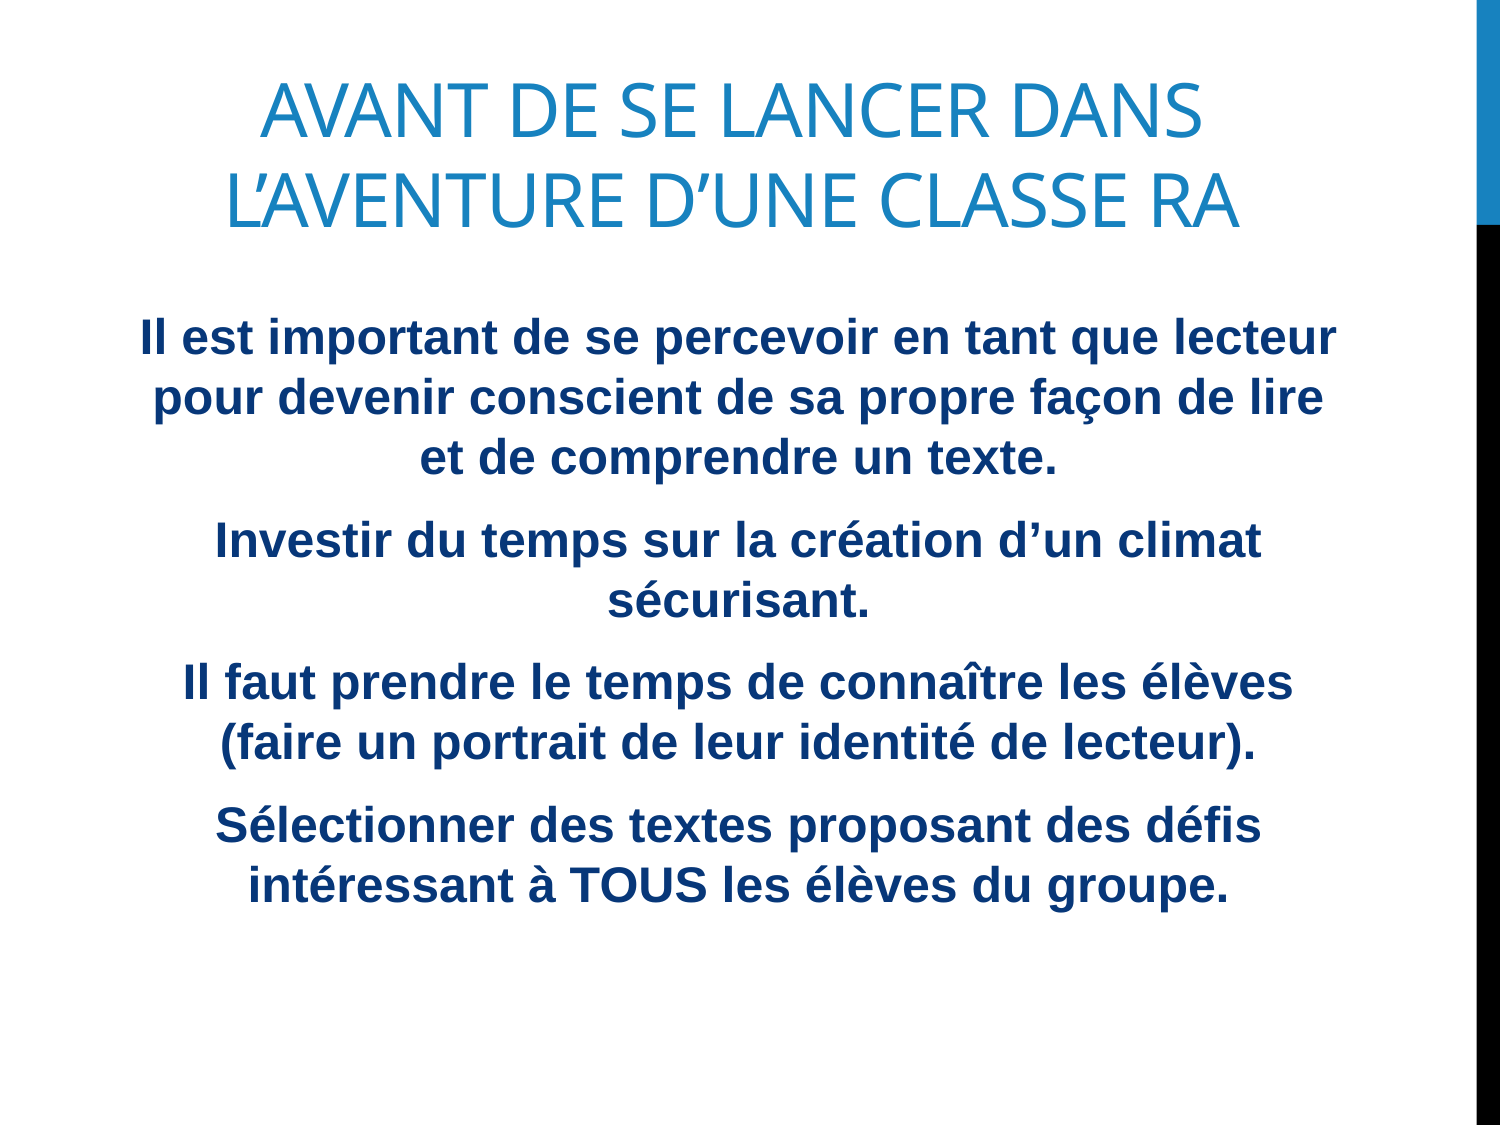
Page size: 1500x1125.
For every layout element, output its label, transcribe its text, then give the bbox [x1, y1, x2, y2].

title Avant de se lancer dans l’aventure d’une classe RA [75, 25, 1389, 250]
list Il est important de se percevoir en tant que lecteur pour devenir conscient de sa propre façon de lire et de comprendre un texte. Investir du temps sur la création d’un climat sécurisant. Il faut prendre le temps de connaître les élèves (faire un portrait de leur identité de lecteur). Sélectionner des textes proposant des défis intéressant à TOUS les élèves du groupe. [113, 297, 1364, 1012]
